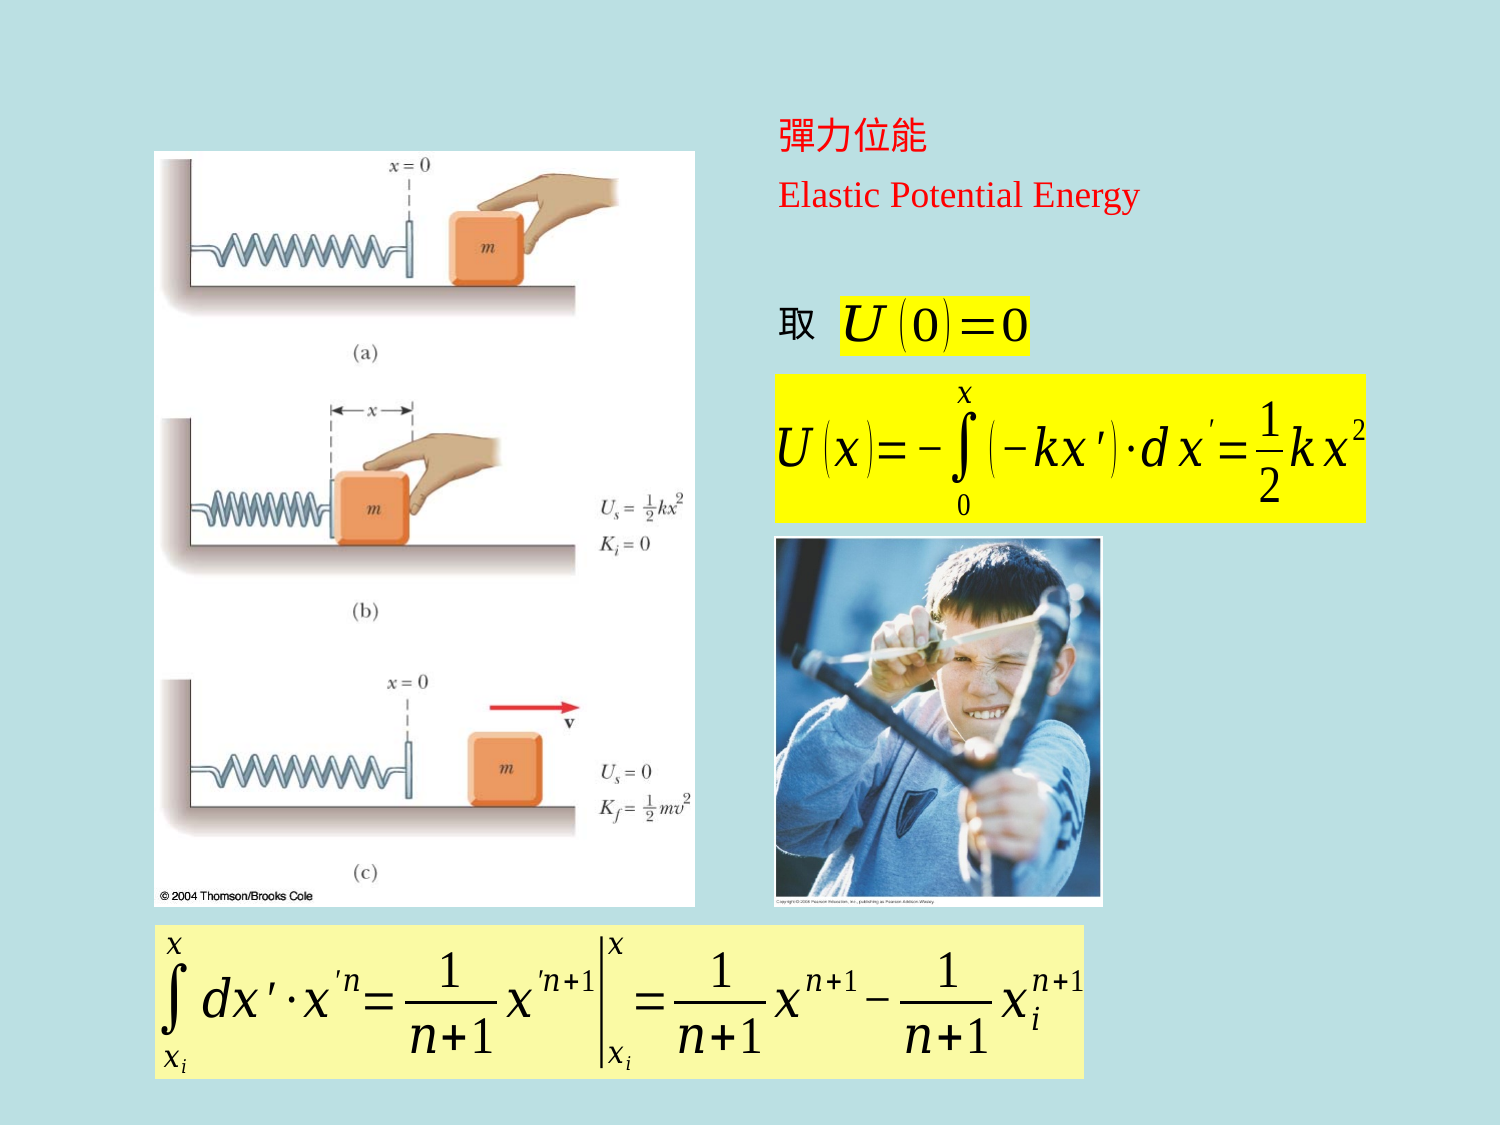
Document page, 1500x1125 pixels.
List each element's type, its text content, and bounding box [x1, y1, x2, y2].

picture [154, 151, 695, 908]
text_box 彈力位能 Elastic Potential Energy [763, 104, 1264, 222]
picture [774, 536, 1103, 908]
text_box 取 [763, 292, 851, 352]
